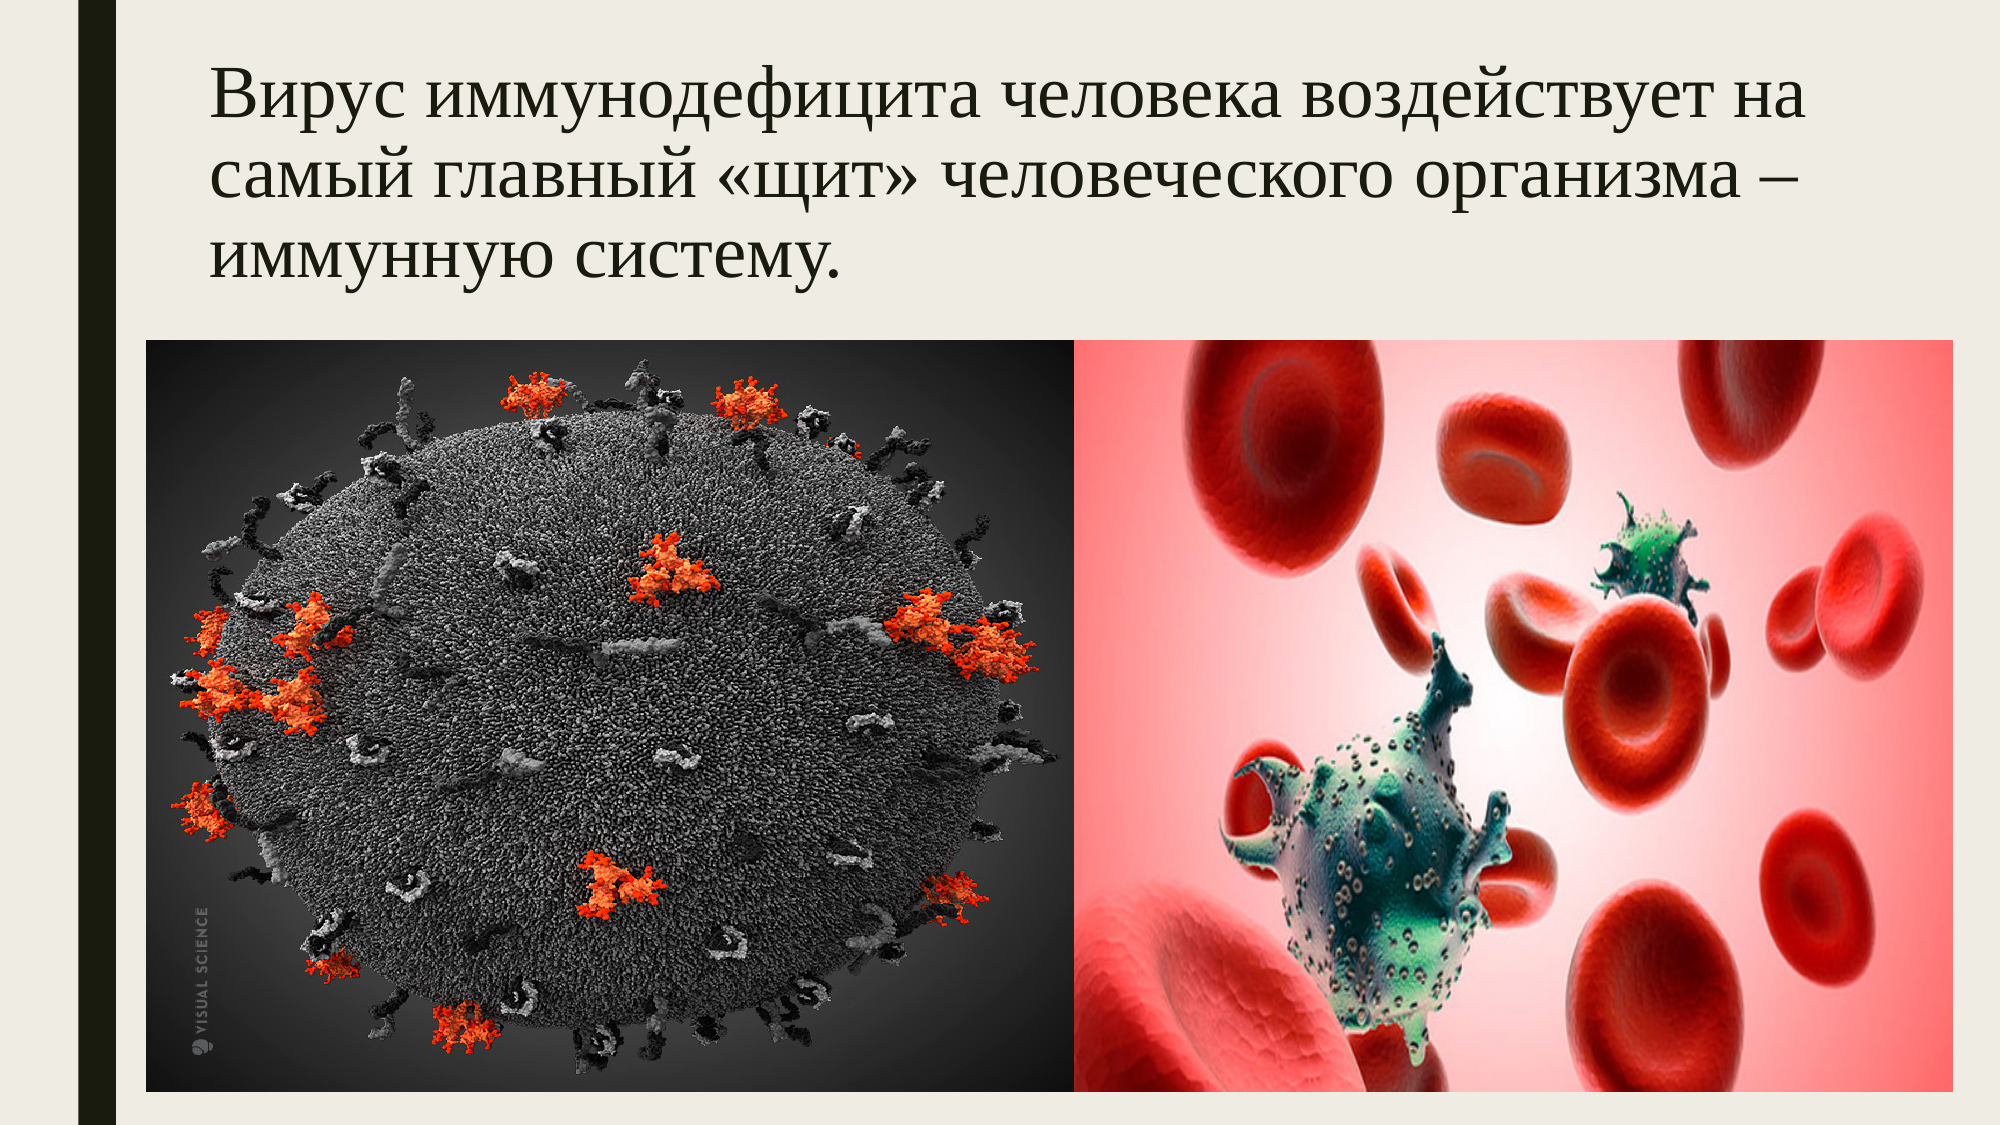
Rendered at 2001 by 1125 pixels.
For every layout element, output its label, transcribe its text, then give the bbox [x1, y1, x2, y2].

picture [146, 340, 1953, 1093]
title Вирус иммунодефицита человека воздействует на самый главный «щит» человеческого организма – иммунную систему. [194, 46, 1880, 302]
